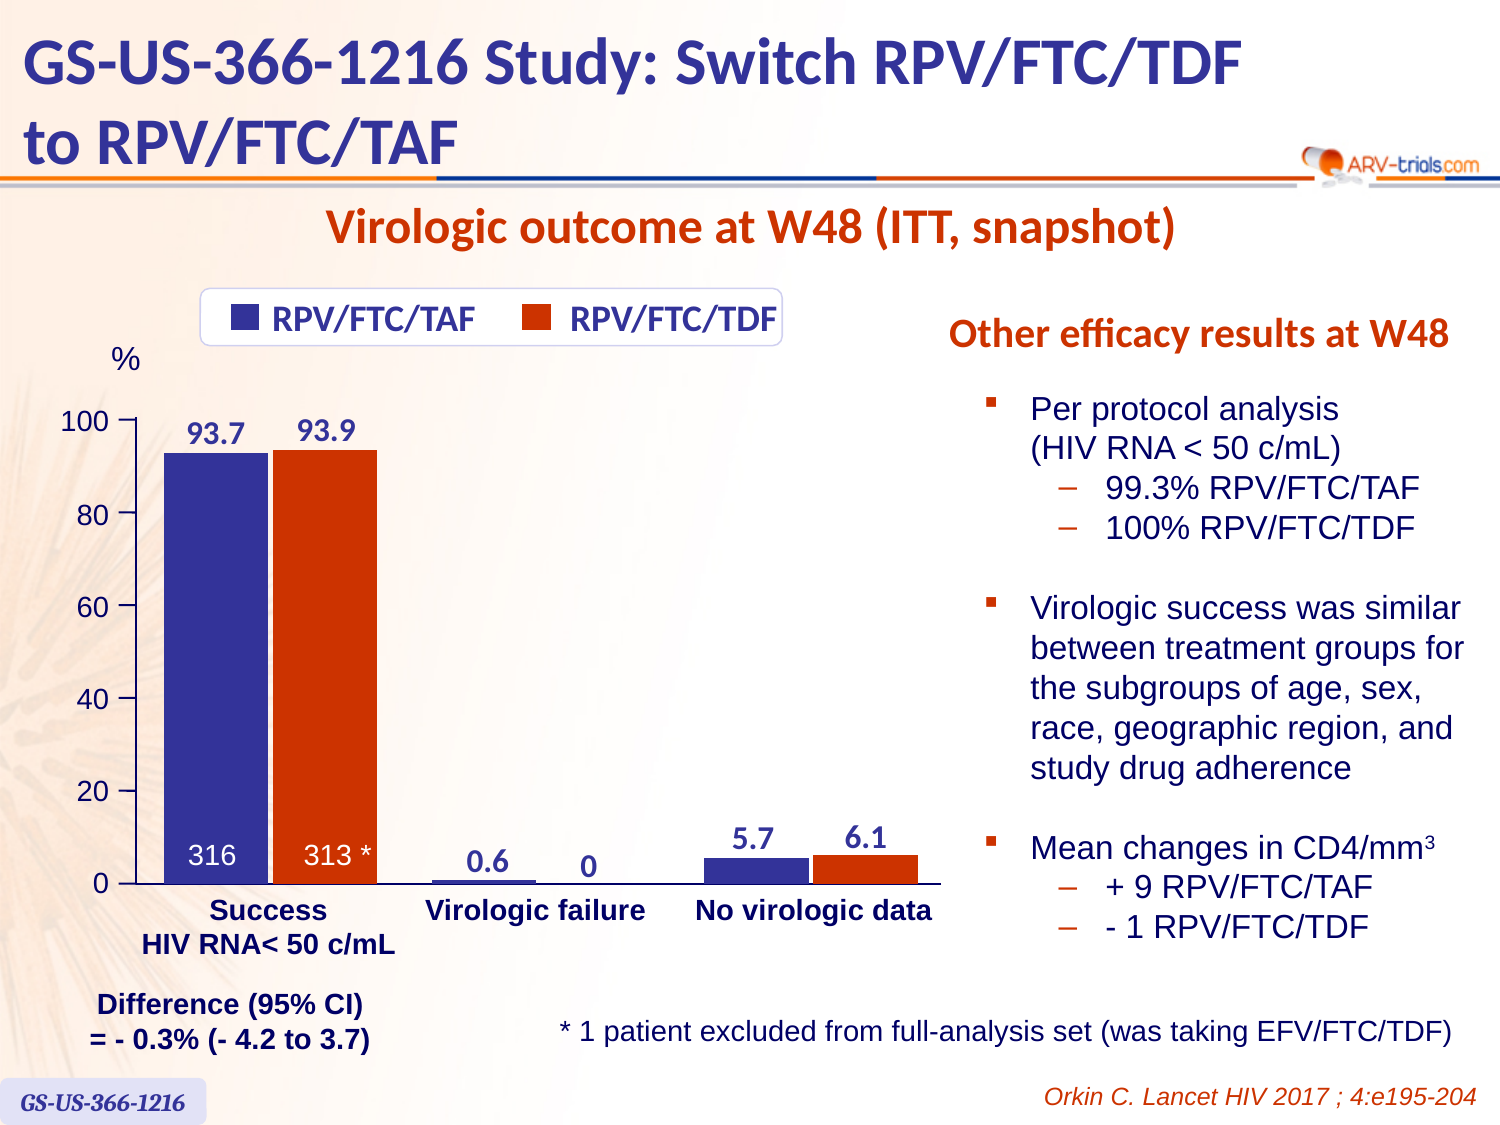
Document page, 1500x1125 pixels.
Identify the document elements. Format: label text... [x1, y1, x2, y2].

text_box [39, 286, 961, 1064]
text_box * 1 patient excluded from full-analysis set (was taking EFV/FTC/TDF) [966, 1005, 1469, 1055]
text_box Other efficacy results at W48 [966, 298, 1482, 364]
text_box Orkin C. Lancet HIV 2017 ; 4:e195-204 [797, 1073, 1493, 1118]
picture [0, 0, 1500, 1125]
text_box Per protocol analysis (HIV RNA < 50 c/mL) 99.3% RPV/FTC/TAF 100% RPV/FTC/TDF Virologic success was similar between treatment groups for the subgroups of age, sex, race, geographic region, and study drug adherence Mean changes in CD4/mm3 + 9 RPV/FTC/TAF - 1 RPV/FTC/TDF [968, 379, 1484, 953]
title GS-US-366-1216 Study: Switch RPV/FTC/TDF to RPV/FTC/TAF [8, 6, 1353, 190]
text_box GS-US-366-1216 [0, 1077, 207, 1125]
text_box Virologic outcome at W48 (ITT, snapshot) [310, 190, 1192, 262]
